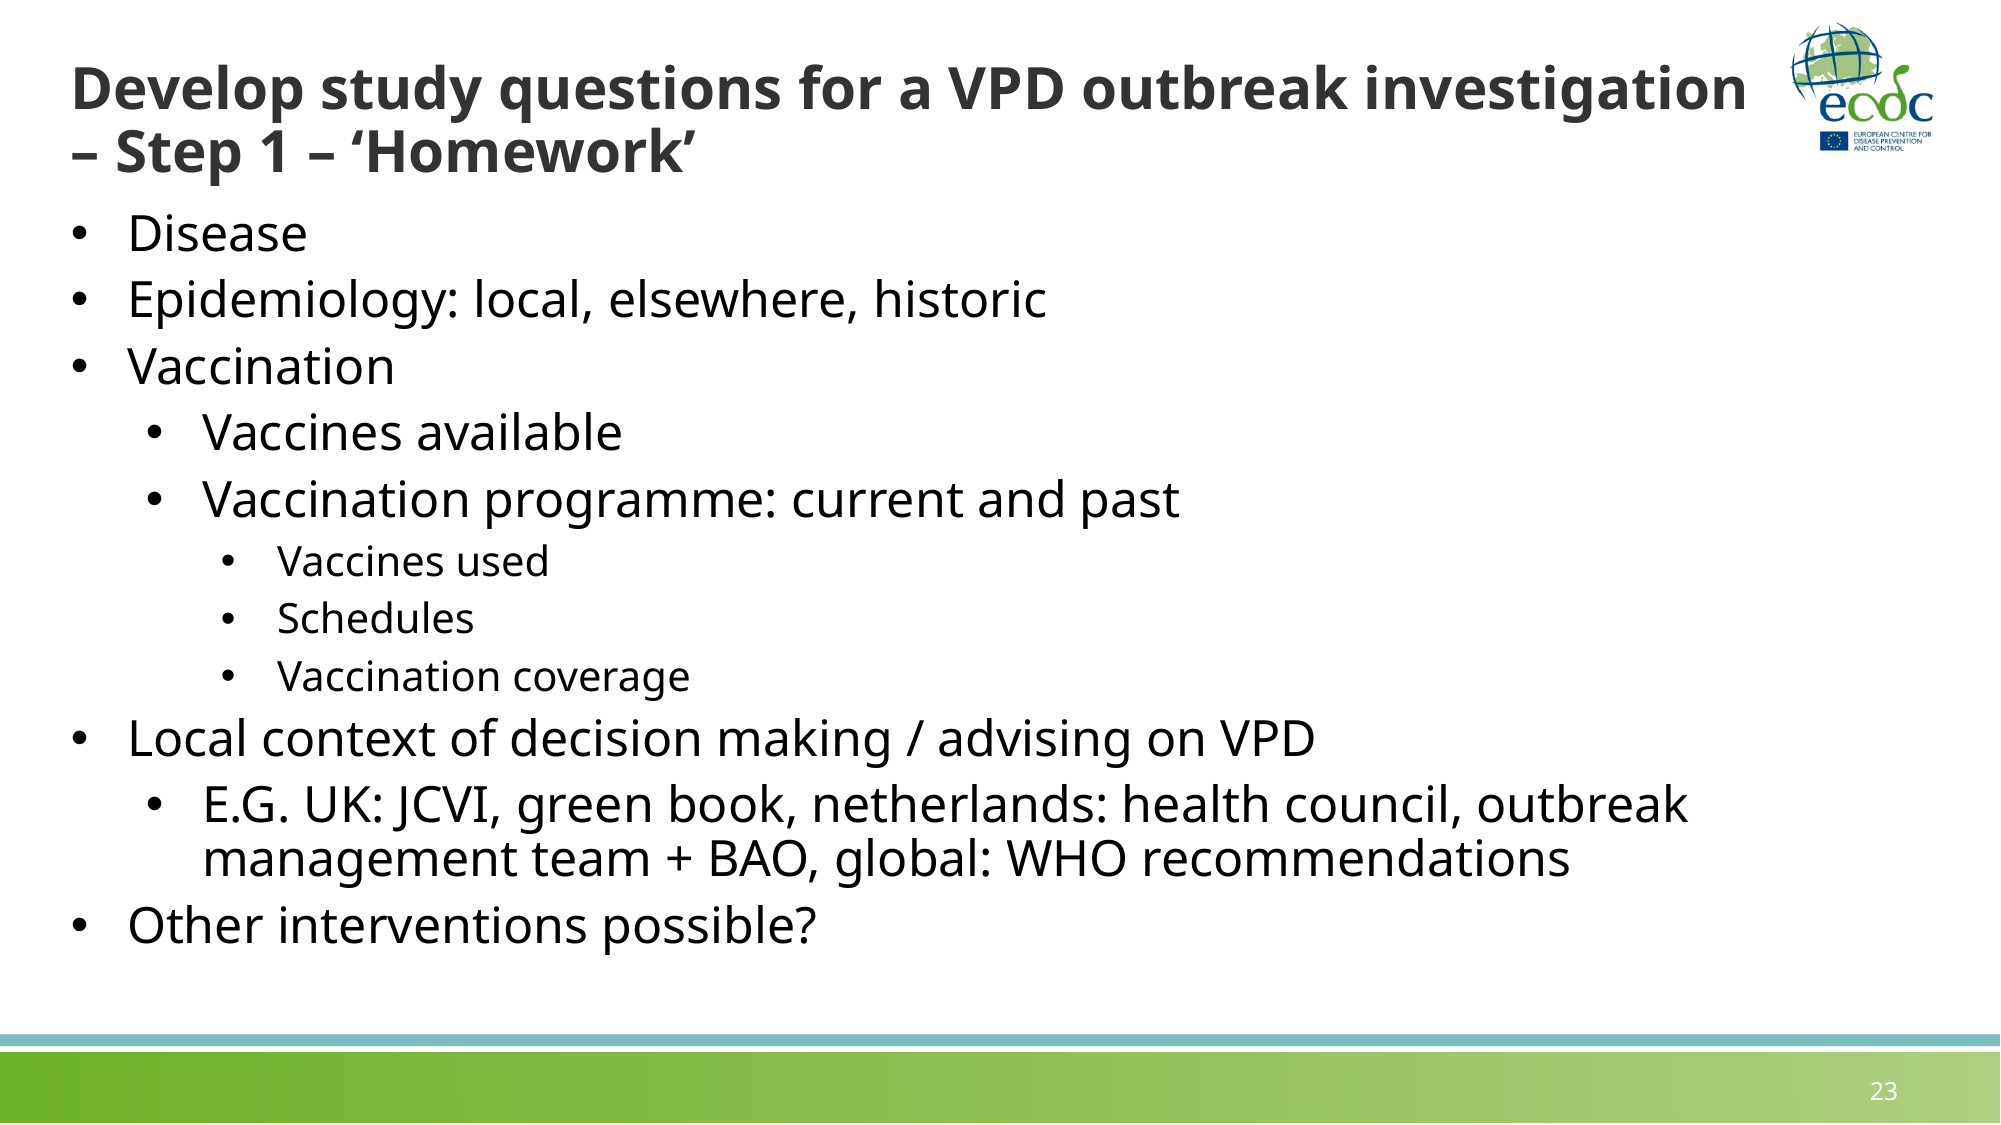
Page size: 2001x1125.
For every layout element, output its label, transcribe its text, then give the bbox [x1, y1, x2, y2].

list Disease Epidemiology: local, elsewhere, historic Vaccination Vaccines available Vaccination programme: current and past Vaccines used Schedules Vaccination coverage Local context of decision making / advising on VPD E.G. UK: JCVI, green book, netherlands: health council, outbreak management team + BAO, global: WHO recommendations Other interventions possible? [70, 207, 1936, 1025]
picture [0, 0, 2000, 1123]
slide_number 23 [1494, 1062, 1914, 1123]
title Develop study questions for a VPD outbreak investigation – Step 1 – ‘Homework’ [70, 58, 1764, 190]
